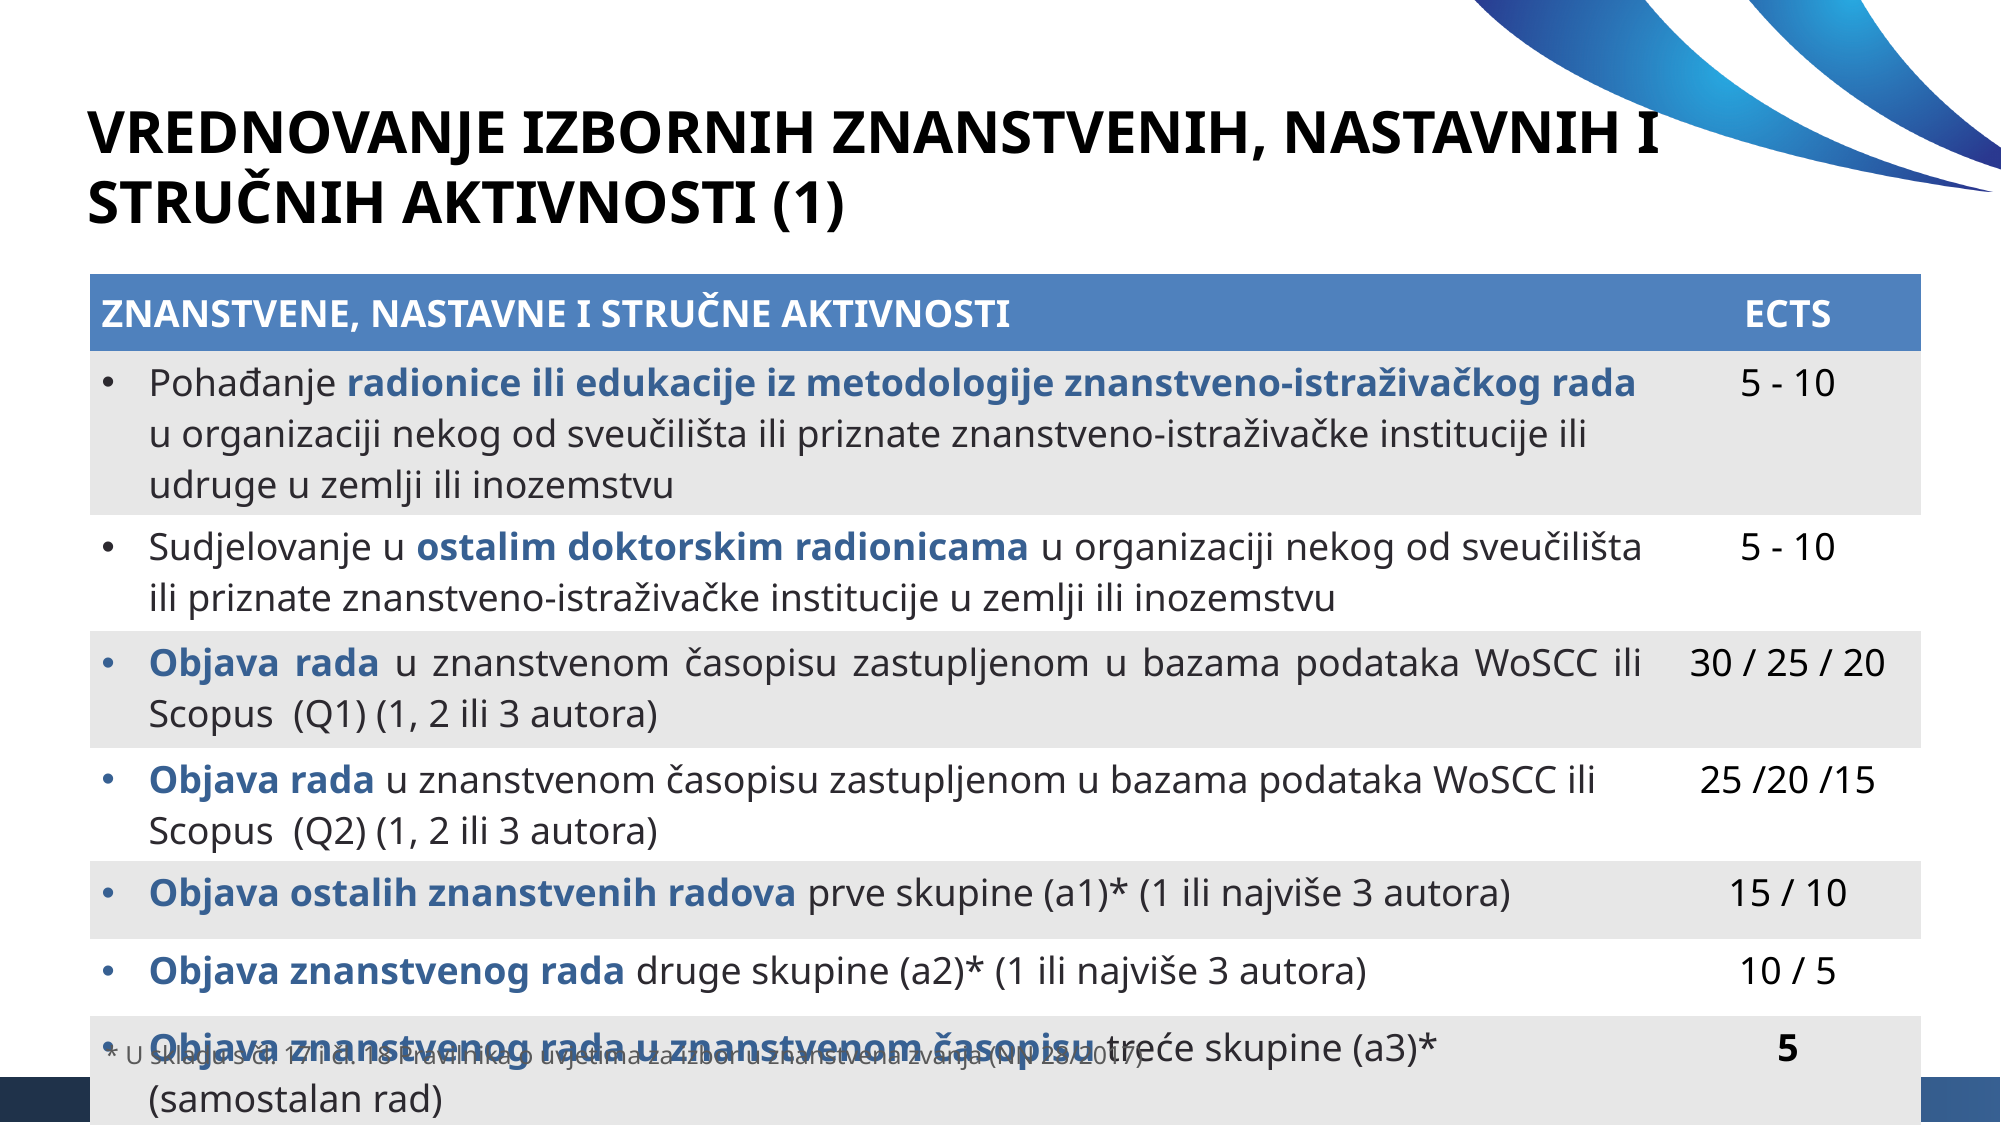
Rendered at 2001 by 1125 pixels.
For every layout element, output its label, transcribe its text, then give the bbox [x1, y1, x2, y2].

text_box Vrednovanje izbornih znanstvenih, nastavnih i stručnih aktivnosti (1) [72, 87, 1998, 243]
text_box [0, 1075, 90, 1124]
table_cell 15 / 10 [1655, 861, 1921, 939]
table_cell 30 / 25 / 20 [1655, 631, 1921, 748]
table_cell Pohađanje radionice ili edukacije iz metodologije znanstveno-istraživačkog rada u organizaciji nekog od sveučilišta ili priznate znanstveno-istraživačke institucije ili udruge u zemlji ili inozemstvu [90, 351, 1655, 515]
table_cell 5 - 10 [1655, 515, 1921, 631]
table_cell 5 [1655, 1016, 1921, 1125]
table_header ECTS [1655, 274, 1921, 351]
table_cell Objava ostalih znanstvenih radova prve skupine (a1)* (1 ili najviše 3 autora) [90, 861, 1655, 939]
table_cell Objava rada u znanstvenom časopisu zastupljenom u bazama podataka WoSCC ili Scopus (Q1) (1, 2 ili 3 autora) [90, 631, 1655, 748]
table_cell Objava rada u znanstvenom časopisu zastupljenom u bazama podataka WoSCC ili Scopus (Q2) (1, 2 ili 3 autora) [90, 748, 1655, 861]
table_cell 25 /20 /15 [1655, 748, 1921, 861]
table_cell Objava znanstvenog rada u znanstvenom časopisu treće skupine (a3)* (samostalan rad) [90, 1016, 1655, 1125]
table_cell Objava znanstvenog rada druge skupine (a2)* (1 ili najviše 3 autora) [90, 939, 1655, 1016]
table_cell 10 / 5 [1655, 939, 1921, 1016]
picture [1460, 0, 2000, 192]
table_header Znanstvene, nastavne I STRUČNE aktivnosti [90, 274, 1655, 351]
text_box * U skladu s čl. 17 i čl. 18 Pravilnika o uvjetima za izbor u znanstvena zvanja (NN 28/2017) [90, 1032, 1215, 1077]
text_box [1921, 1075, 2000, 1124]
table_cell Sudjelovanje u ostalim doktorskim radionicama u organizaciji nekog od sveučilišta ili priznate znanstveno-istraživačke institucije u zemlji ili inozemstvu [90, 515, 1655, 631]
table_cell 5 - 10 [1655, 351, 1921, 515]
